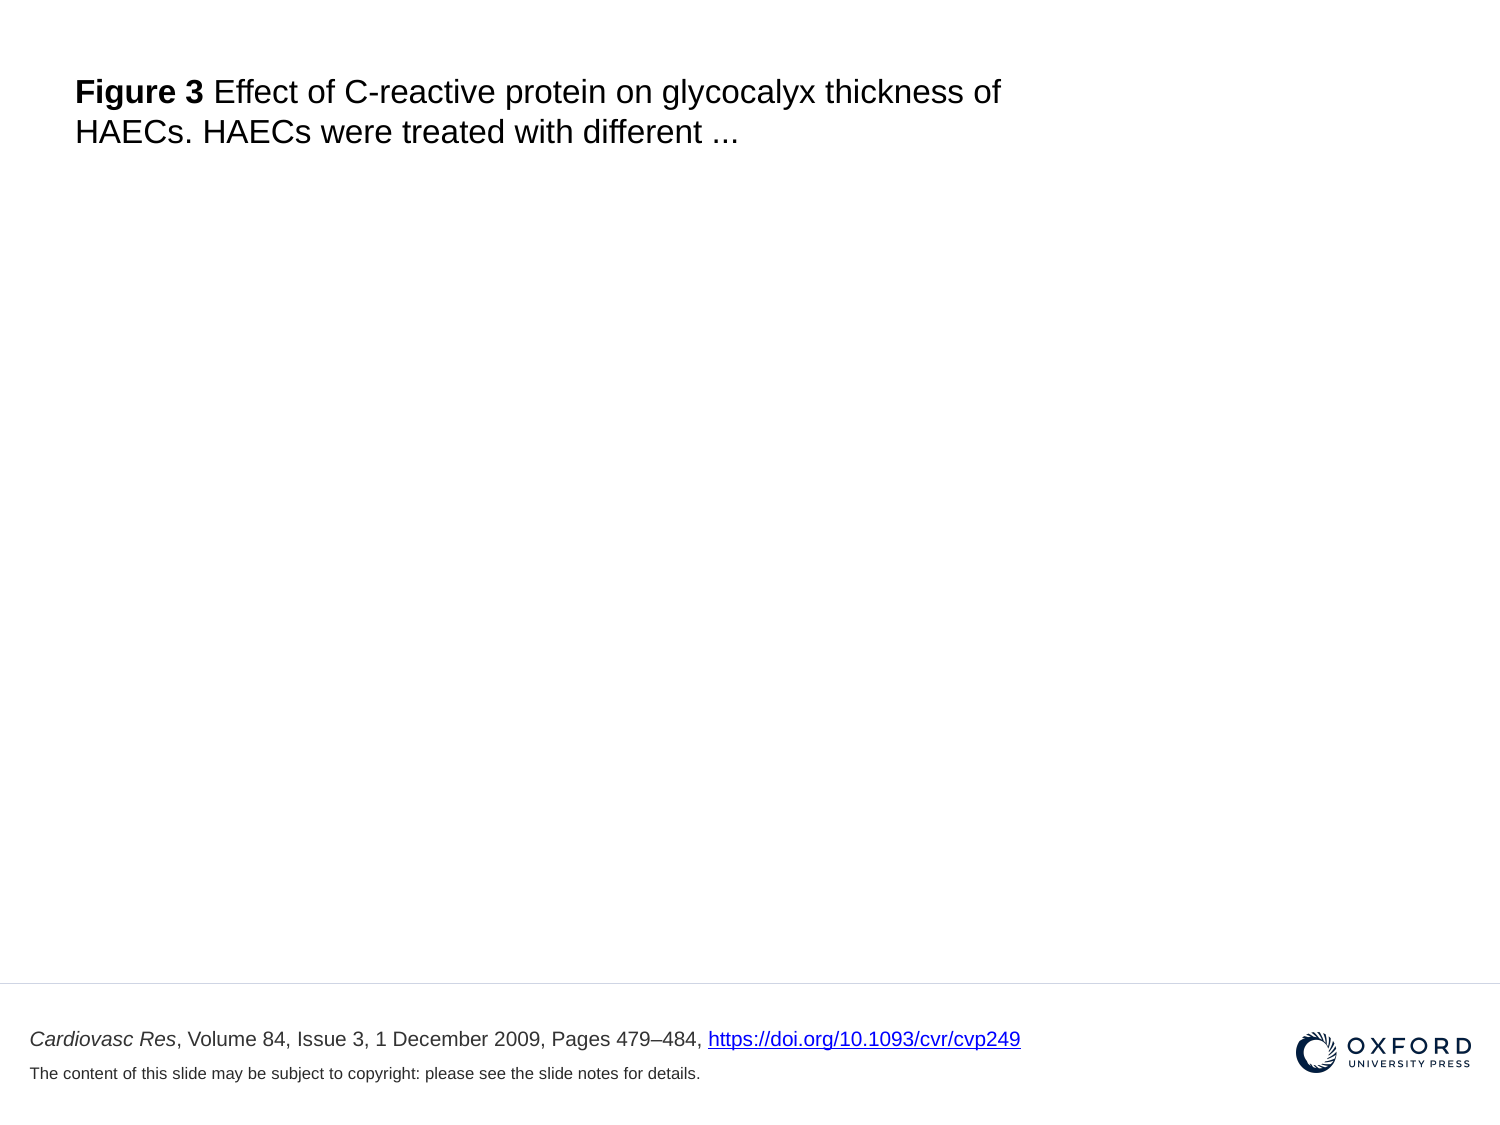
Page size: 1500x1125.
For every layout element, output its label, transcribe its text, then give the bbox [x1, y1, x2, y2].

footer Cardiovasc Res, Volume 84, Issue 3, 1 December 2009, Pages 479–484, https://doi.org/10.1093/cvr/cvp249 The content of this slide may be subject to copyright: please see the slide notes for details. [0, 983, 1260, 1125]
picture [1296, 1032, 1471, 1073]
title Figure 3 Effect of C-reactive protein on glycocalyx thickness of HAECs. HAECs were treated with different ... [75, 69, 1078, 171]
